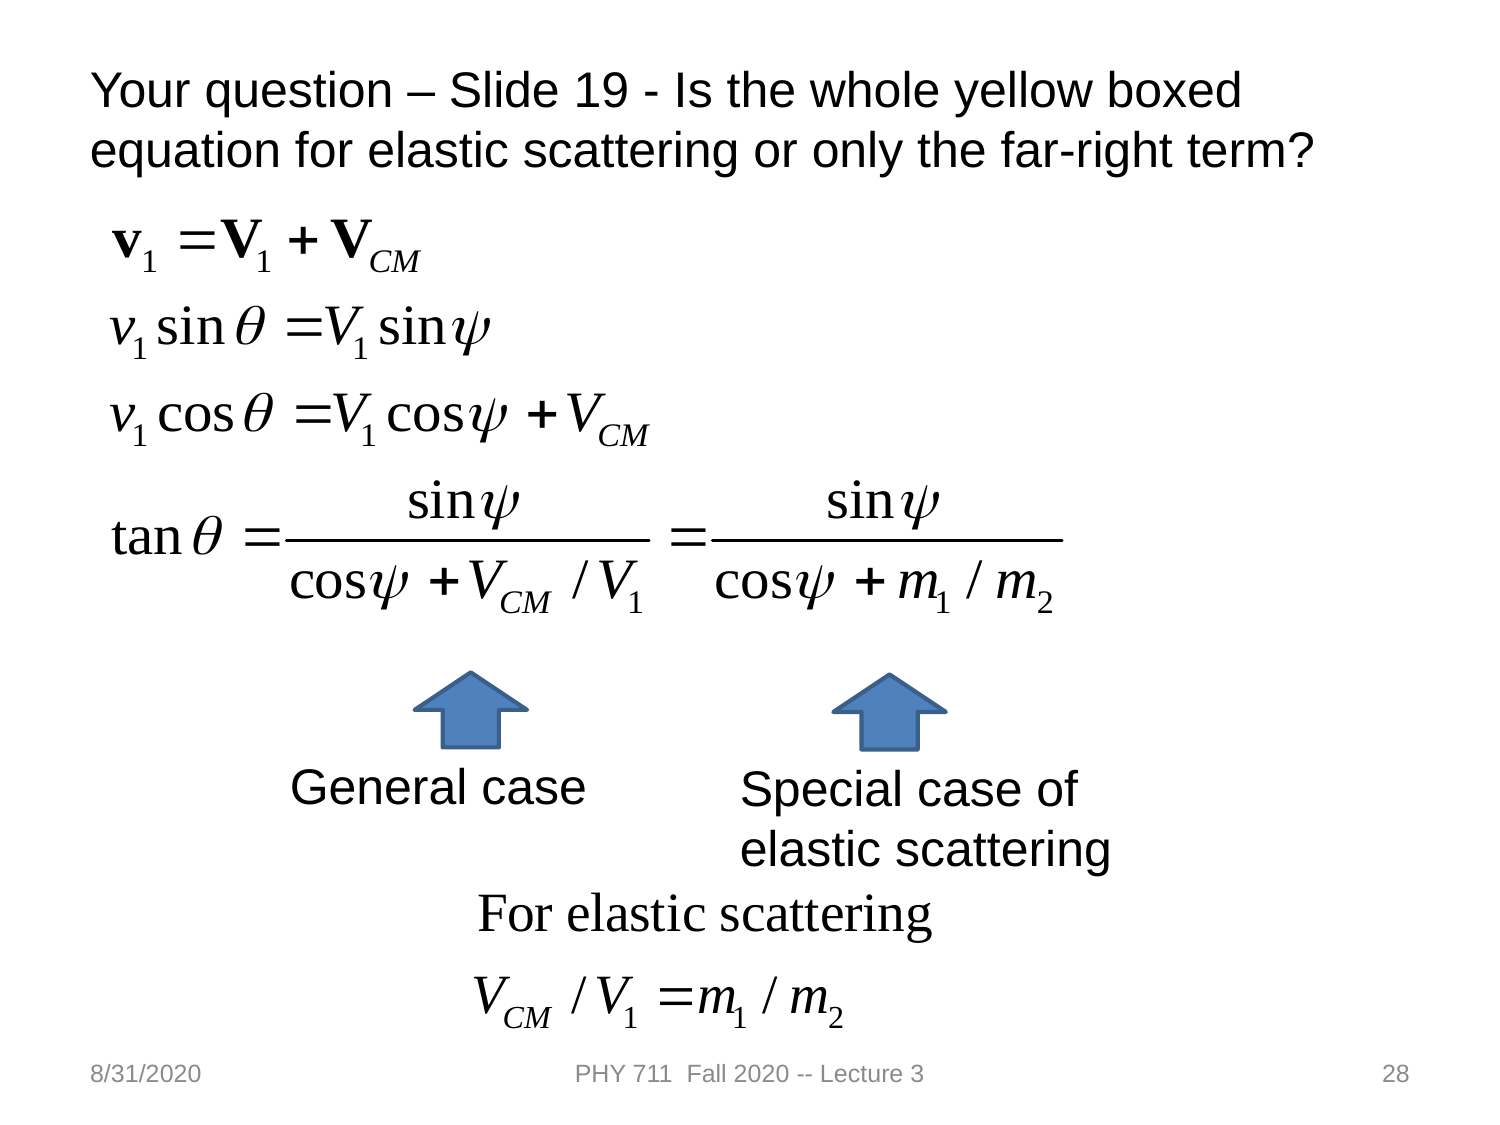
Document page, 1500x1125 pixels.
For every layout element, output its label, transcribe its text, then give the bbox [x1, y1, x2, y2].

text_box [100, 199, 1076, 628]
text_box General case [275, 747, 700, 823]
slide_number 28 [1074, 1042, 1425, 1103]
text_box [831, 672, 948, 749]
text_box Your question – Slide 19 - Is the whole yellow boxed equation for elastic scattering or only the far-right term? [75, 49, 1375, 305]
footer PHY 711 Fall 2020 -- Lecture 3 [512, 1042, 988, 1103]
text_box Special case of elastic scattering [725, 749, 1200, 884]
text_box [412, 670, 530, 747]
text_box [468, 881, 944, 1039]
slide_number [75, 1042, 425, 1103]
